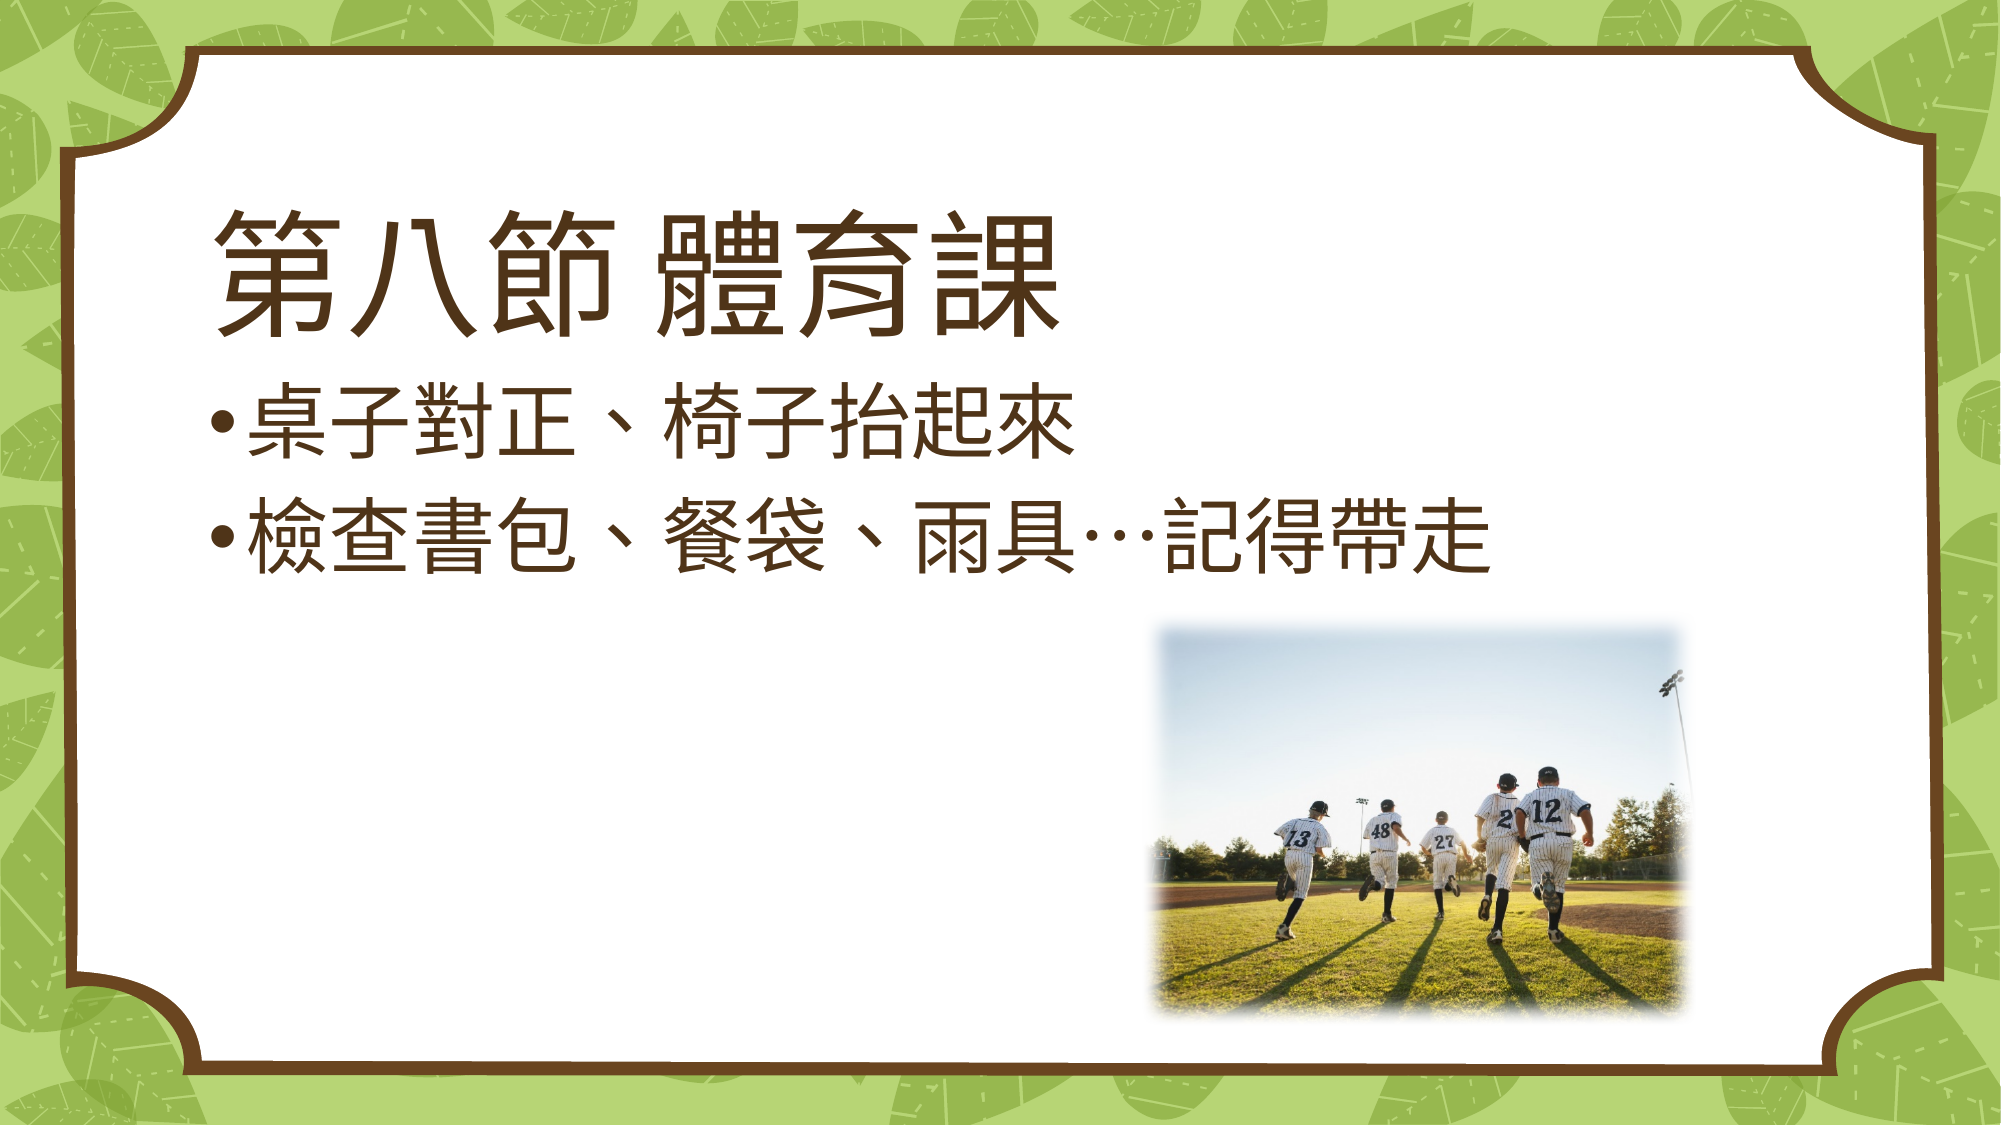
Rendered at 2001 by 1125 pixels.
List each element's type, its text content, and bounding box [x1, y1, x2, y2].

list 第八節 體育課 桌子對正、椅子抬起來 檢查書包、餐袋、雨具…記得帶走 [193, 200, 1574, 362]
picture [1141, 610, 1696, 1027]
